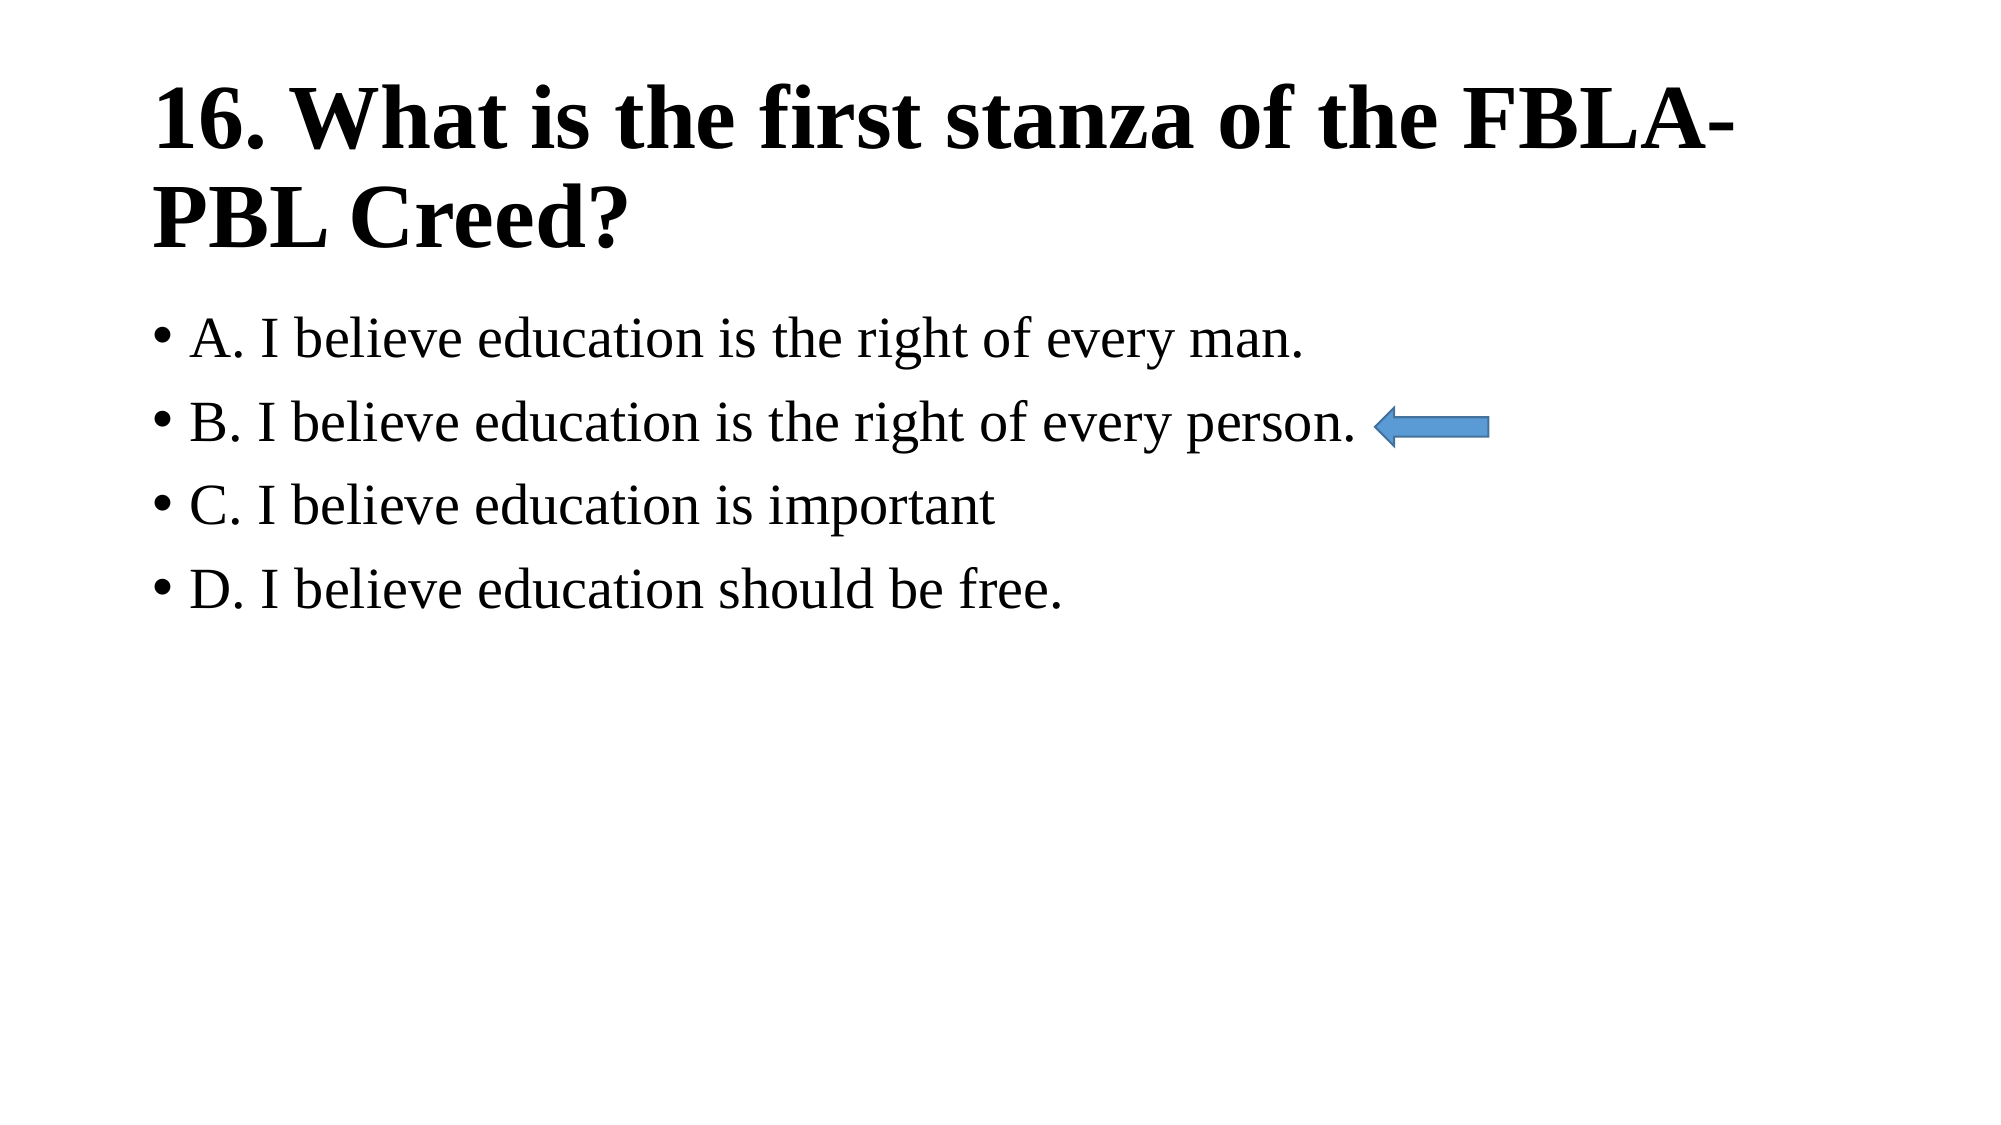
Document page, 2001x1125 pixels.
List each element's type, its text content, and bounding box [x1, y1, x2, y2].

list A. I believe education is the right of every man. B. I believe education is the right of every person. C. I believe education is important D. I believe education should be free. [137, 299, 1863, 1014]
text_box [1373, 405, 1490, 449]
title 16. What is the first stanza of the FBLA-PBL Creed? [137, 59, 1863, 278]
